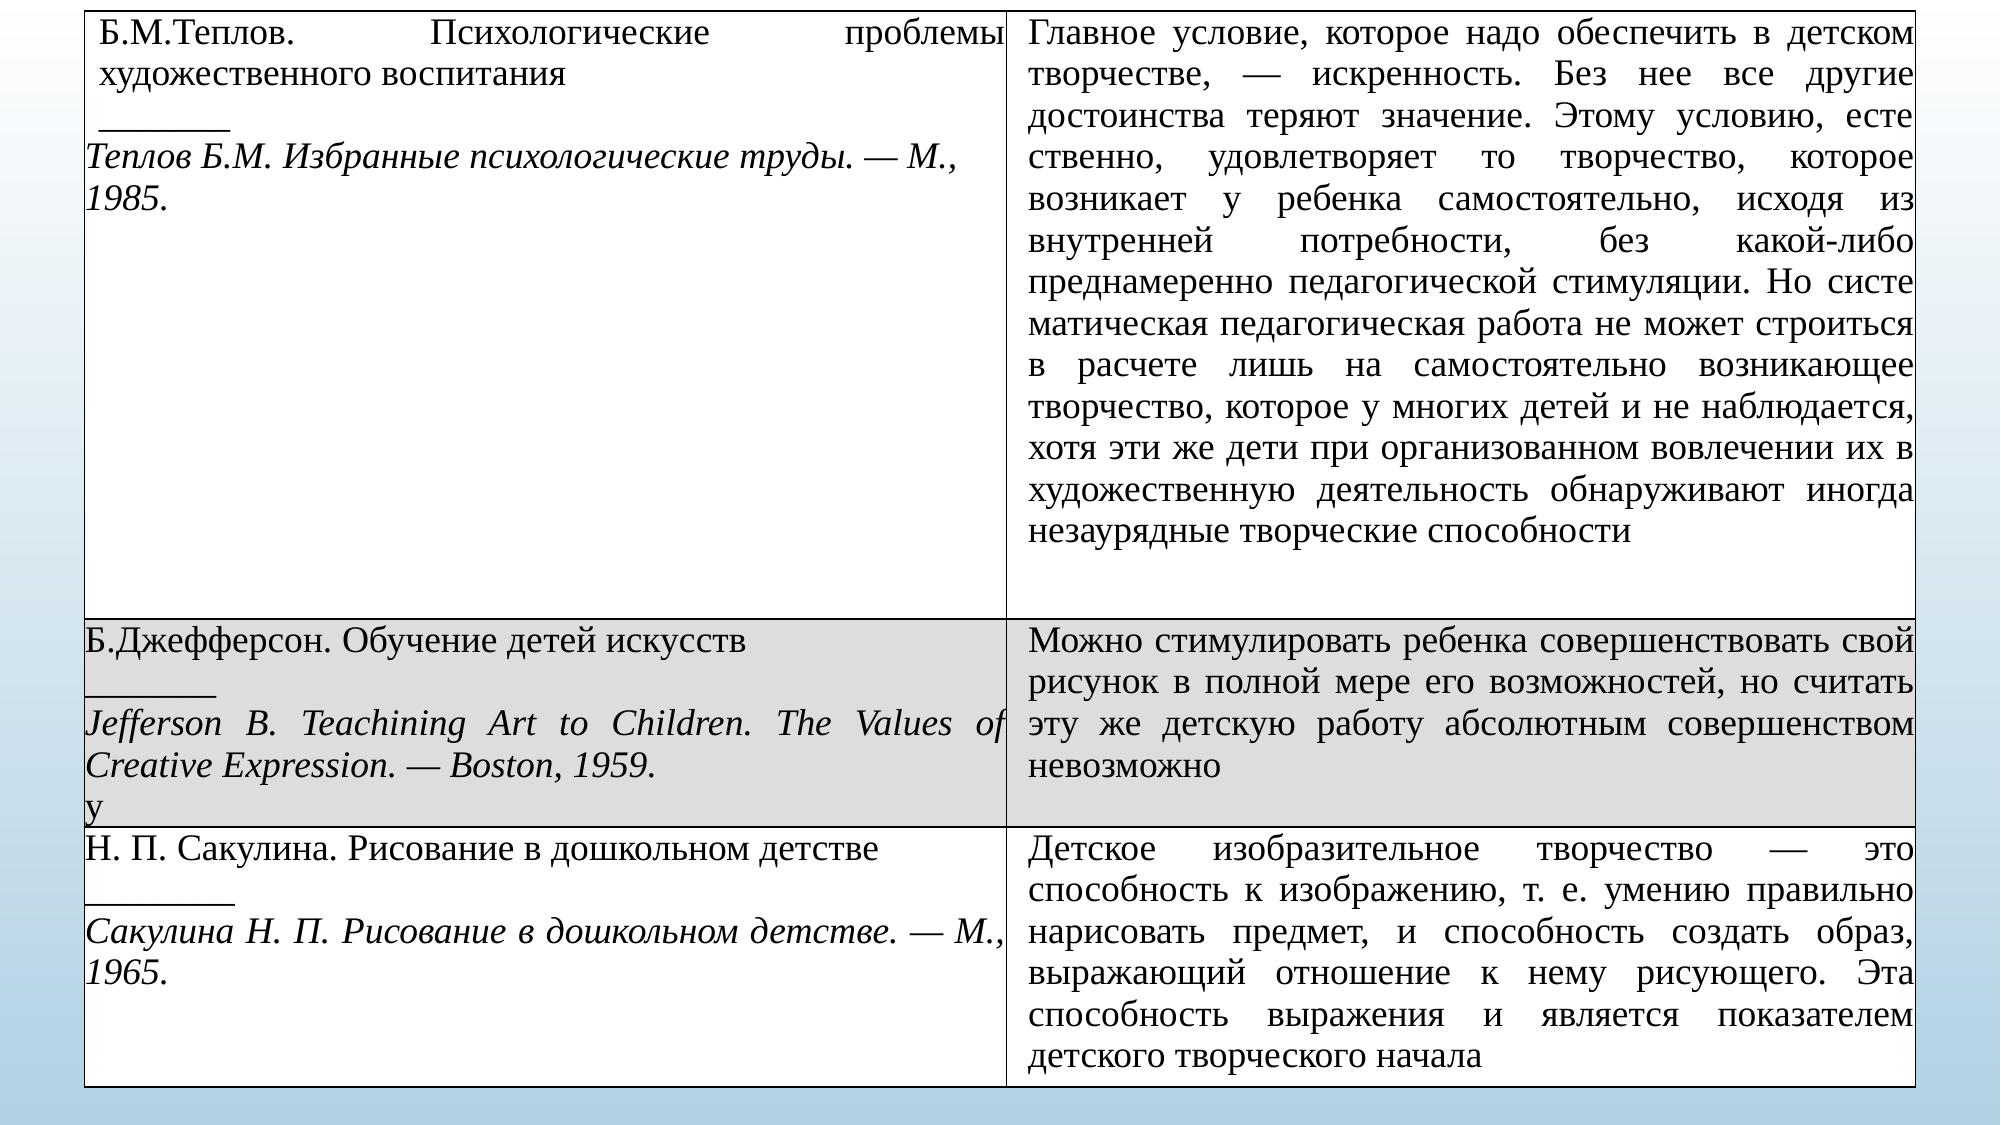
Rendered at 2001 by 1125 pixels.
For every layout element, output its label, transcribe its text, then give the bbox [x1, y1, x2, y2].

table_cell Б.Джефферсон. Обучение де­тей искусств _______ Jefferson В. Teachining Art to Children. The Values of Creative Expression. — Boston, 1959. у [85, 620, 1006, 826]
table_cell Можно стимулировать ребенка со­вершенствовать свой рисунок в полной мере его возможностей, но считать эту же детскую работу абсолютным совер­шенством невозможно [1007, 620, 1915, 826]
table_header Б.М.Теплов. Психологические проблемы художественного вос­питания _______ Теплов Б.М. Избранные психологические труды. — М., 1985. [85, 12, 1006, 618]
table_header Главное условие, которое надо обе­спечить в детском творчестве, — искрен­ность. Без нее все другие достоинства теряют значение. Этому условию, есте­ственно, удовлетворяет то творчество, которое возникает у ребенка самостоя­тельно, исходя из внутренней потреб­ности, без какой-либо преднамеренно педагогической стимуляции. Но систе­матическая педагогическая работа не может строиться в расчете лишь на само­стоятельно возникающее творчество, которое у многих детей и не наблюдает­ся, хотя эти же дети при организованном вовлечении их в художественную дея­тельность обнаруживают иногда незау­рядные творческие способности [1007, 12, 1915, 618]
table_cell Н. П. Сакулина. Рисование в дошкольном детстве ________ Сакулина H. П. Рисование в дошкольном детстве. — М., 1965. [85, 828, 1006, 1086]
table_cell Детское изобразительное творче­ство — это способность к изображе­нию, т. е. умению правильно нарисовать предмет, и способность создать образ, выражающий отношение к нему рисую­щего. Эта способность выражения и является показателем детского творче­ского начала [1007, 828, 1915, 1086]
